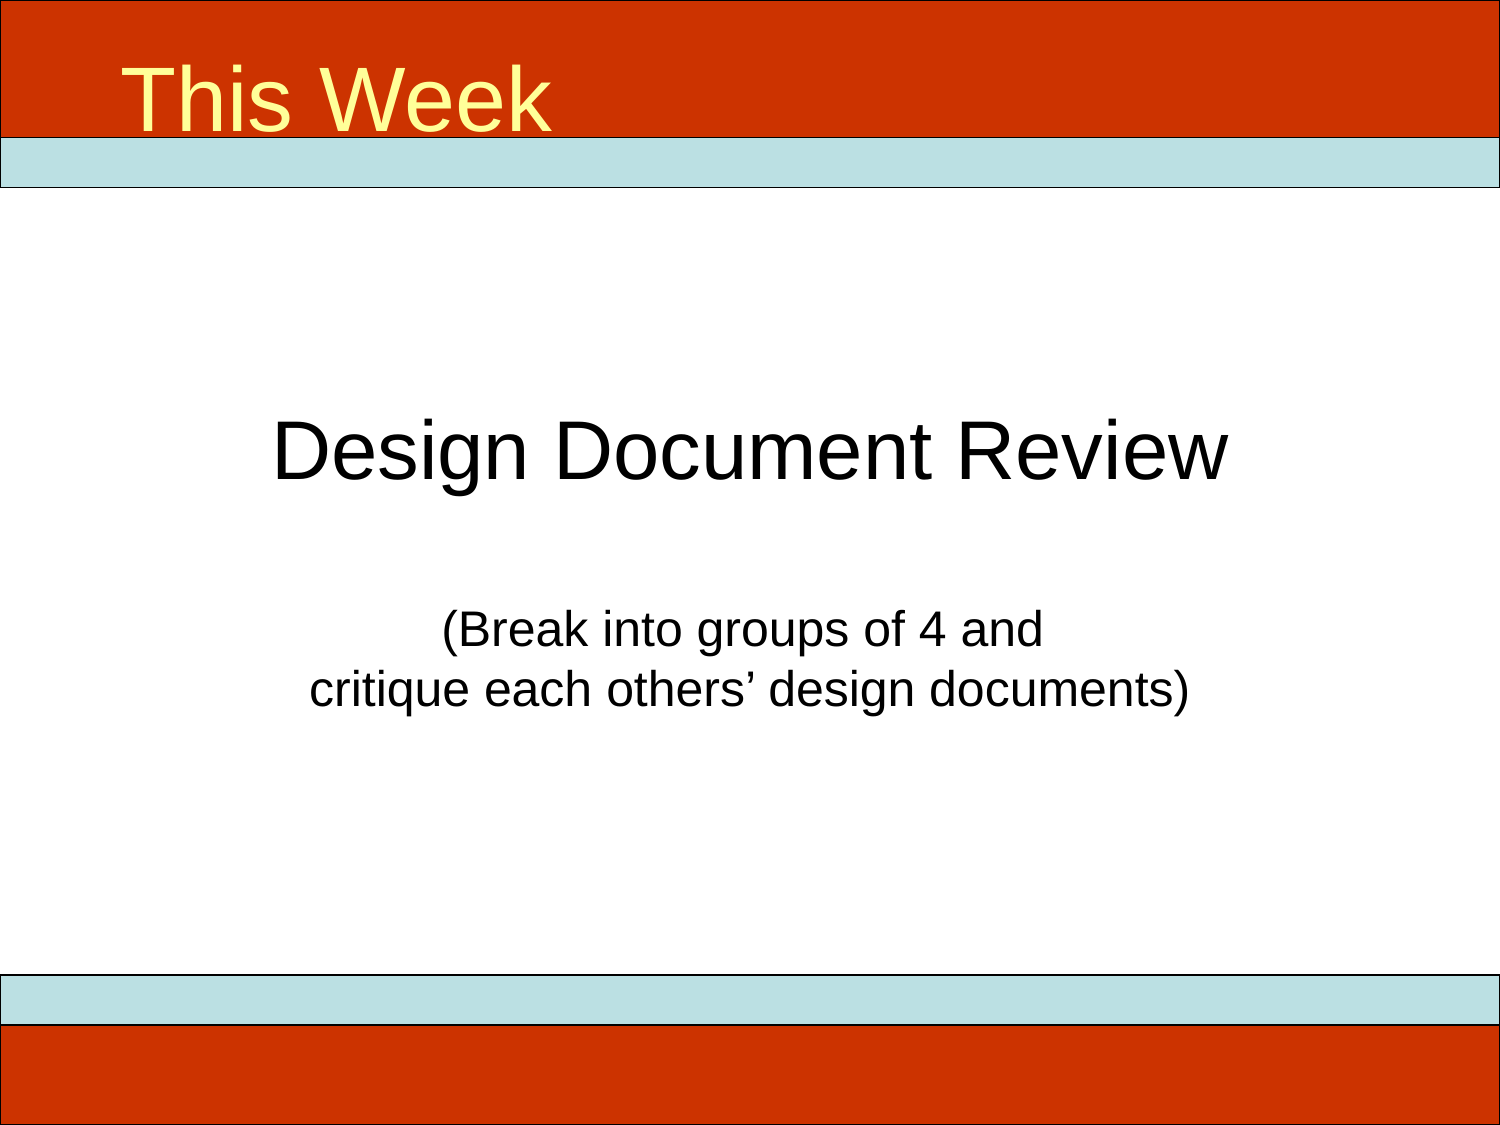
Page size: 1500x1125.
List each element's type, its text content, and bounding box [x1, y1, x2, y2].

title This Week [105, 0, 1456, 189]
text_box Design Document Review (Break into groups of 4 and critique each others’ design documents) [112, 349, 1388, 763]
